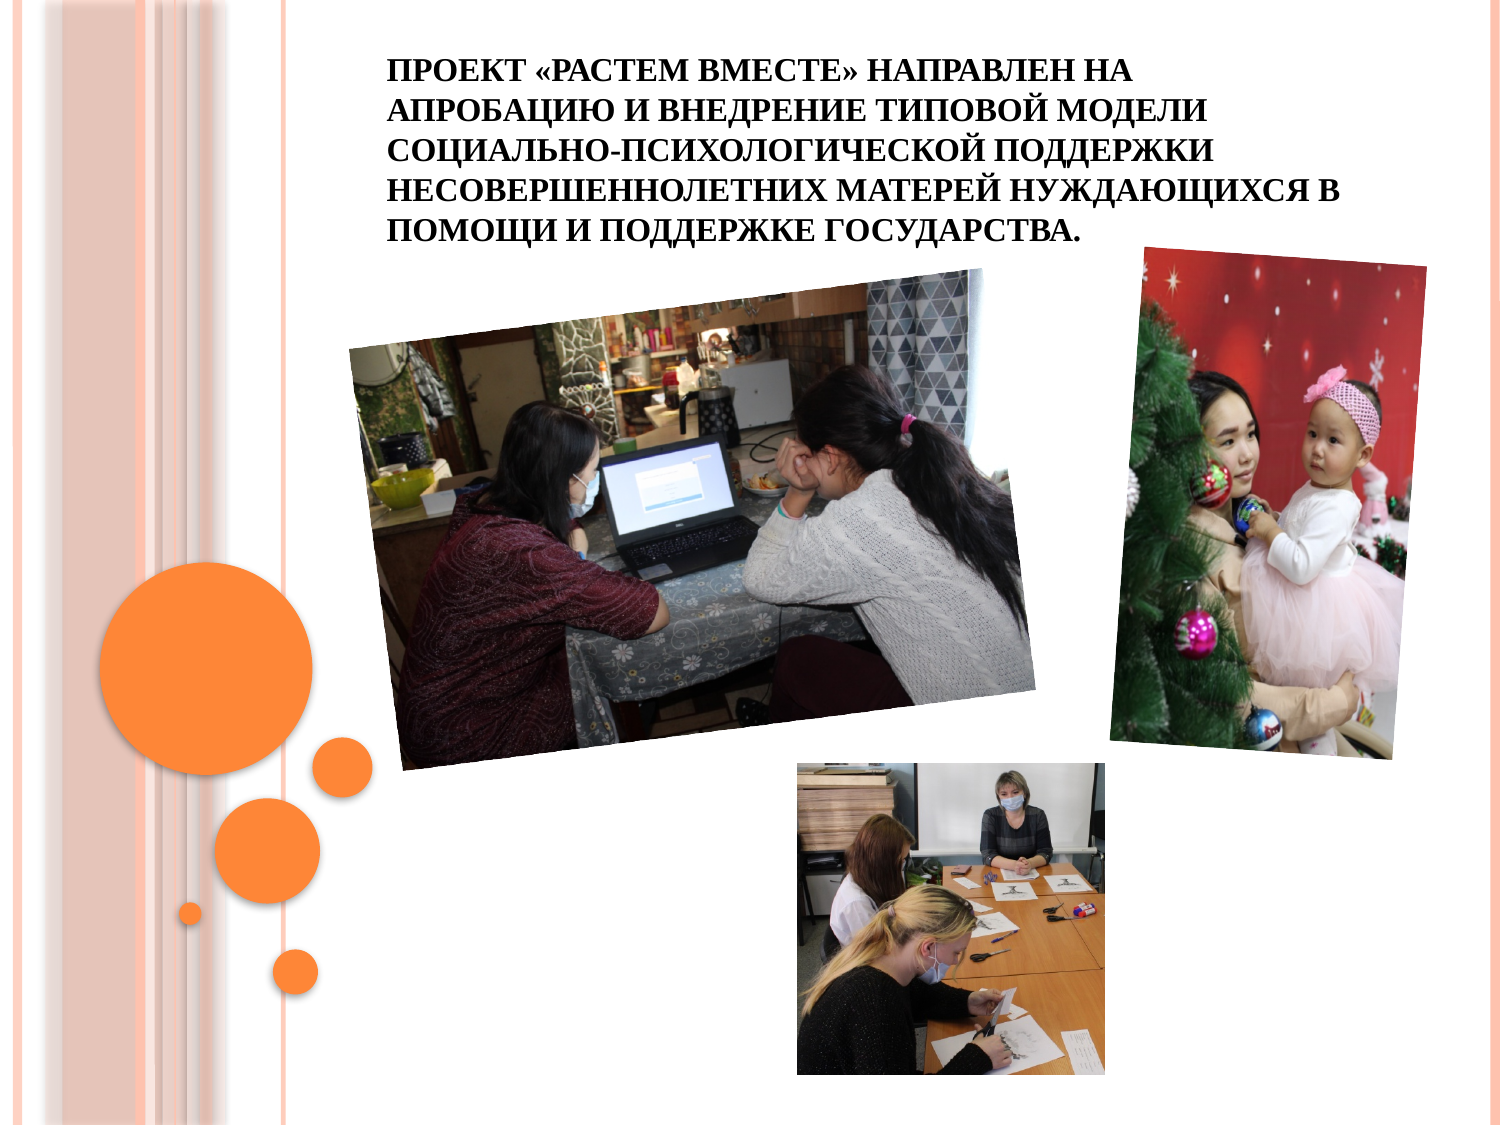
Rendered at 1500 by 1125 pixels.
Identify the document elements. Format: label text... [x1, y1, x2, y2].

picture [350, 247, 1500, 770]
picture [796, 762, 1105, 1076]
title Проект «Растем вместе» направлен на апробацию и внедрение типовой модели социально-психологической поддержки несовершеннолетних матерей нуждающихся в помощи и поддержке государства. [371, 90, 1385, 256]
